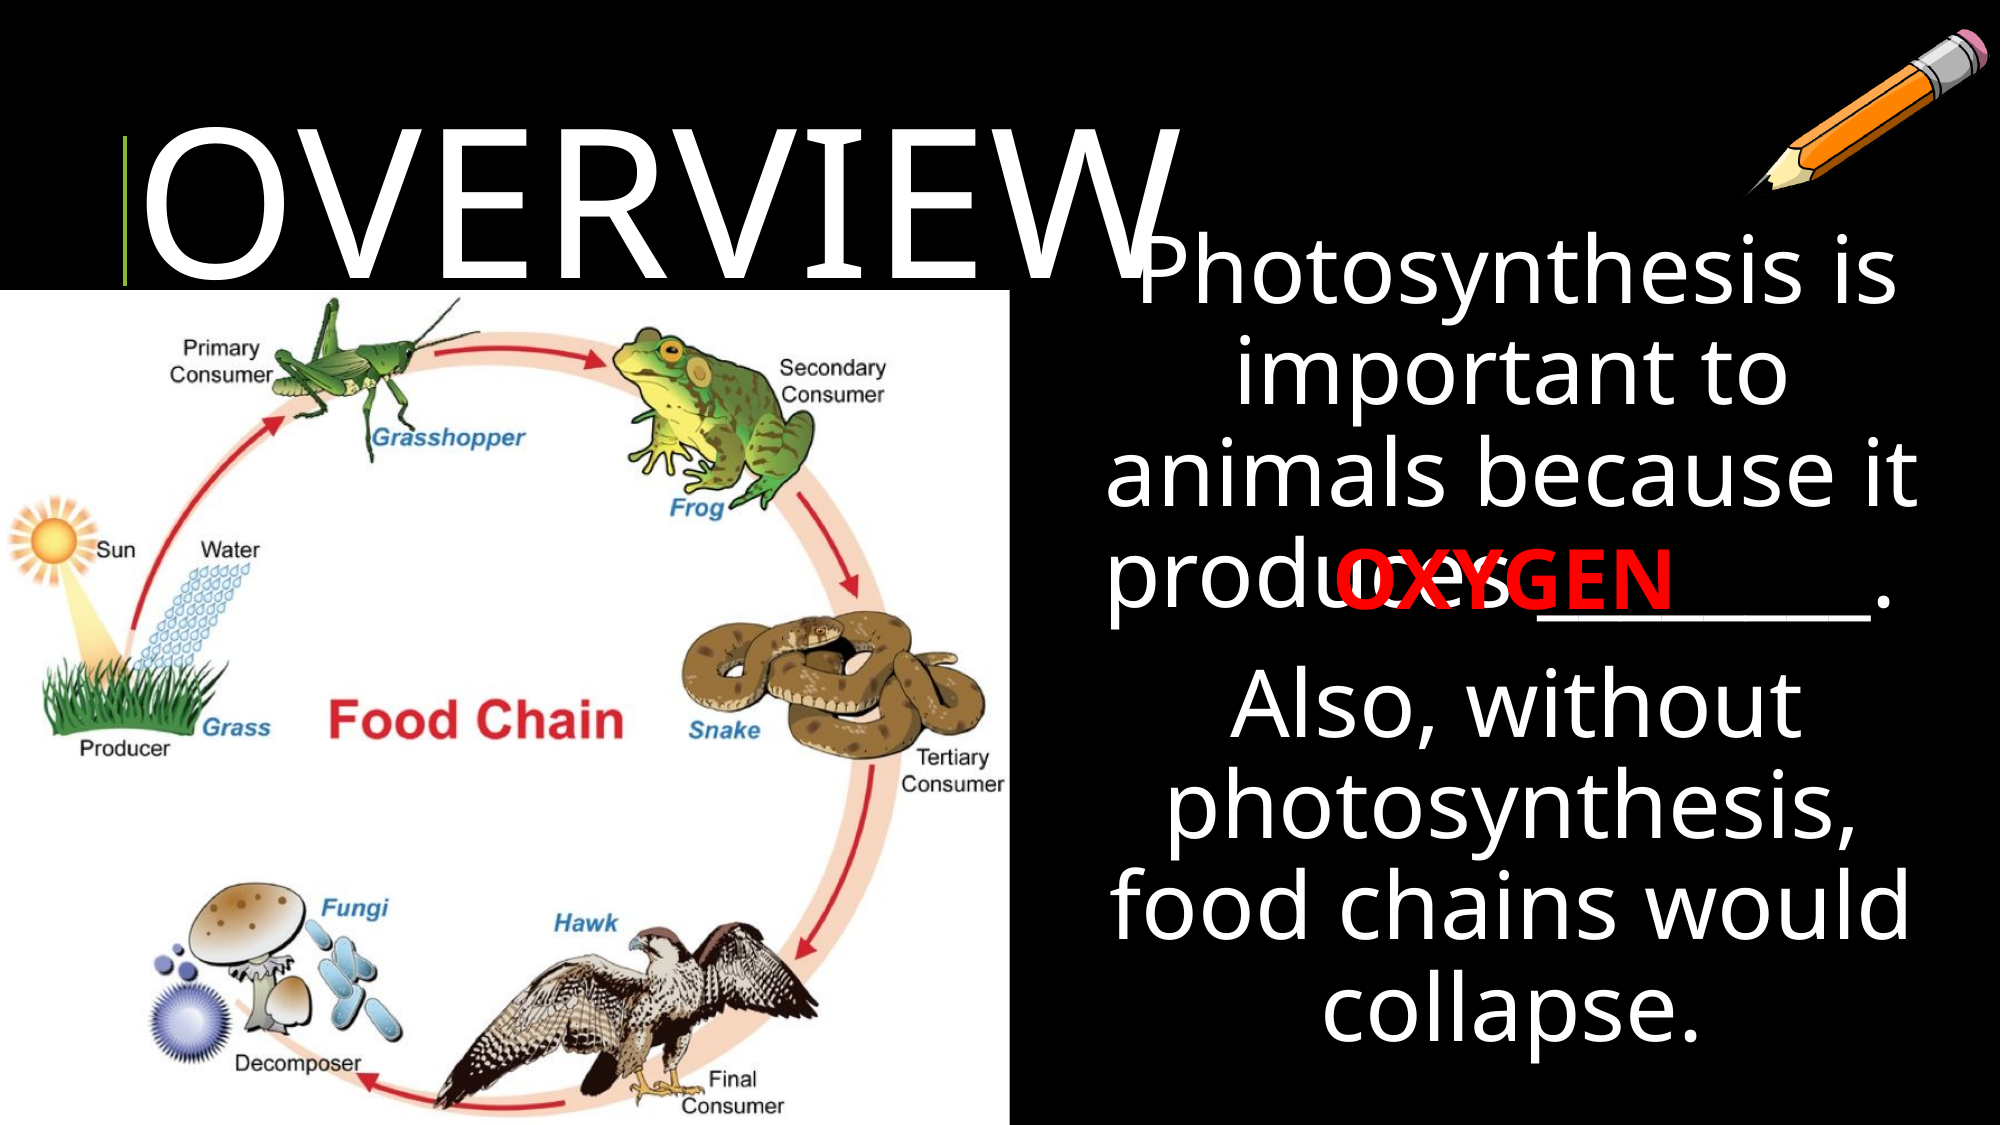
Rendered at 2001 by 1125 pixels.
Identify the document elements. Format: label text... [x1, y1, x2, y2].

picture [0, 289, 1010, 1125]
text_box OXYGEN [1205, 518, 1805, 634]
title overview [119, 96, 1714, 342]
list Photosynthesis is important to animals because it produces ________. Also, without photosynthesis, food chains would collapse. [1030, 215, 1979, 873]
picture [1729, 12, 2000, 216]
